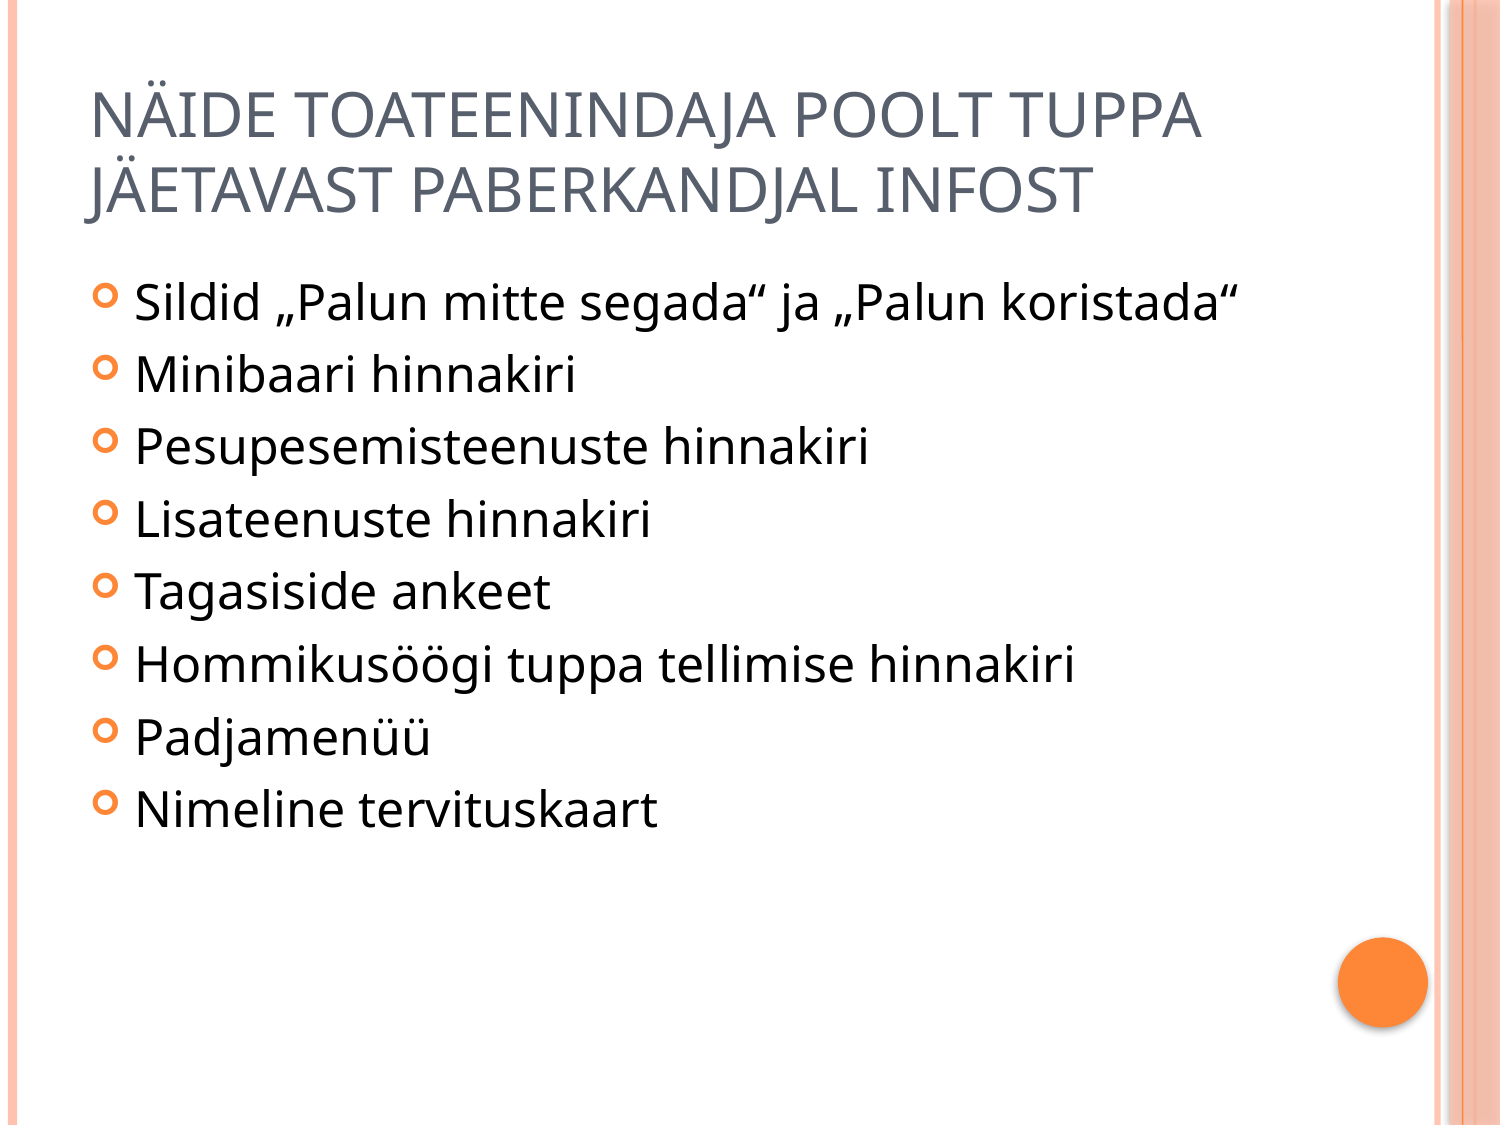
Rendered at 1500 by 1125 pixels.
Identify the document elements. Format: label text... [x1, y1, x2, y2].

title Näide toateenindaja poolt tuppa jäetavast paberkandjal infost [75, 45, 1300, 233]
list Sildid „Palun mitte segada“ ja „Palun koristada“ Minibaari hinnakiri Pesupesemisteenuste hinnakiri Lisateenuste hinnakiri Tagasiside ankeet Hommikusöögi tuppa tellimise hinnakiri Padjamenüü Nimeline tervituskaart [75, 262, 1300, 1062]
